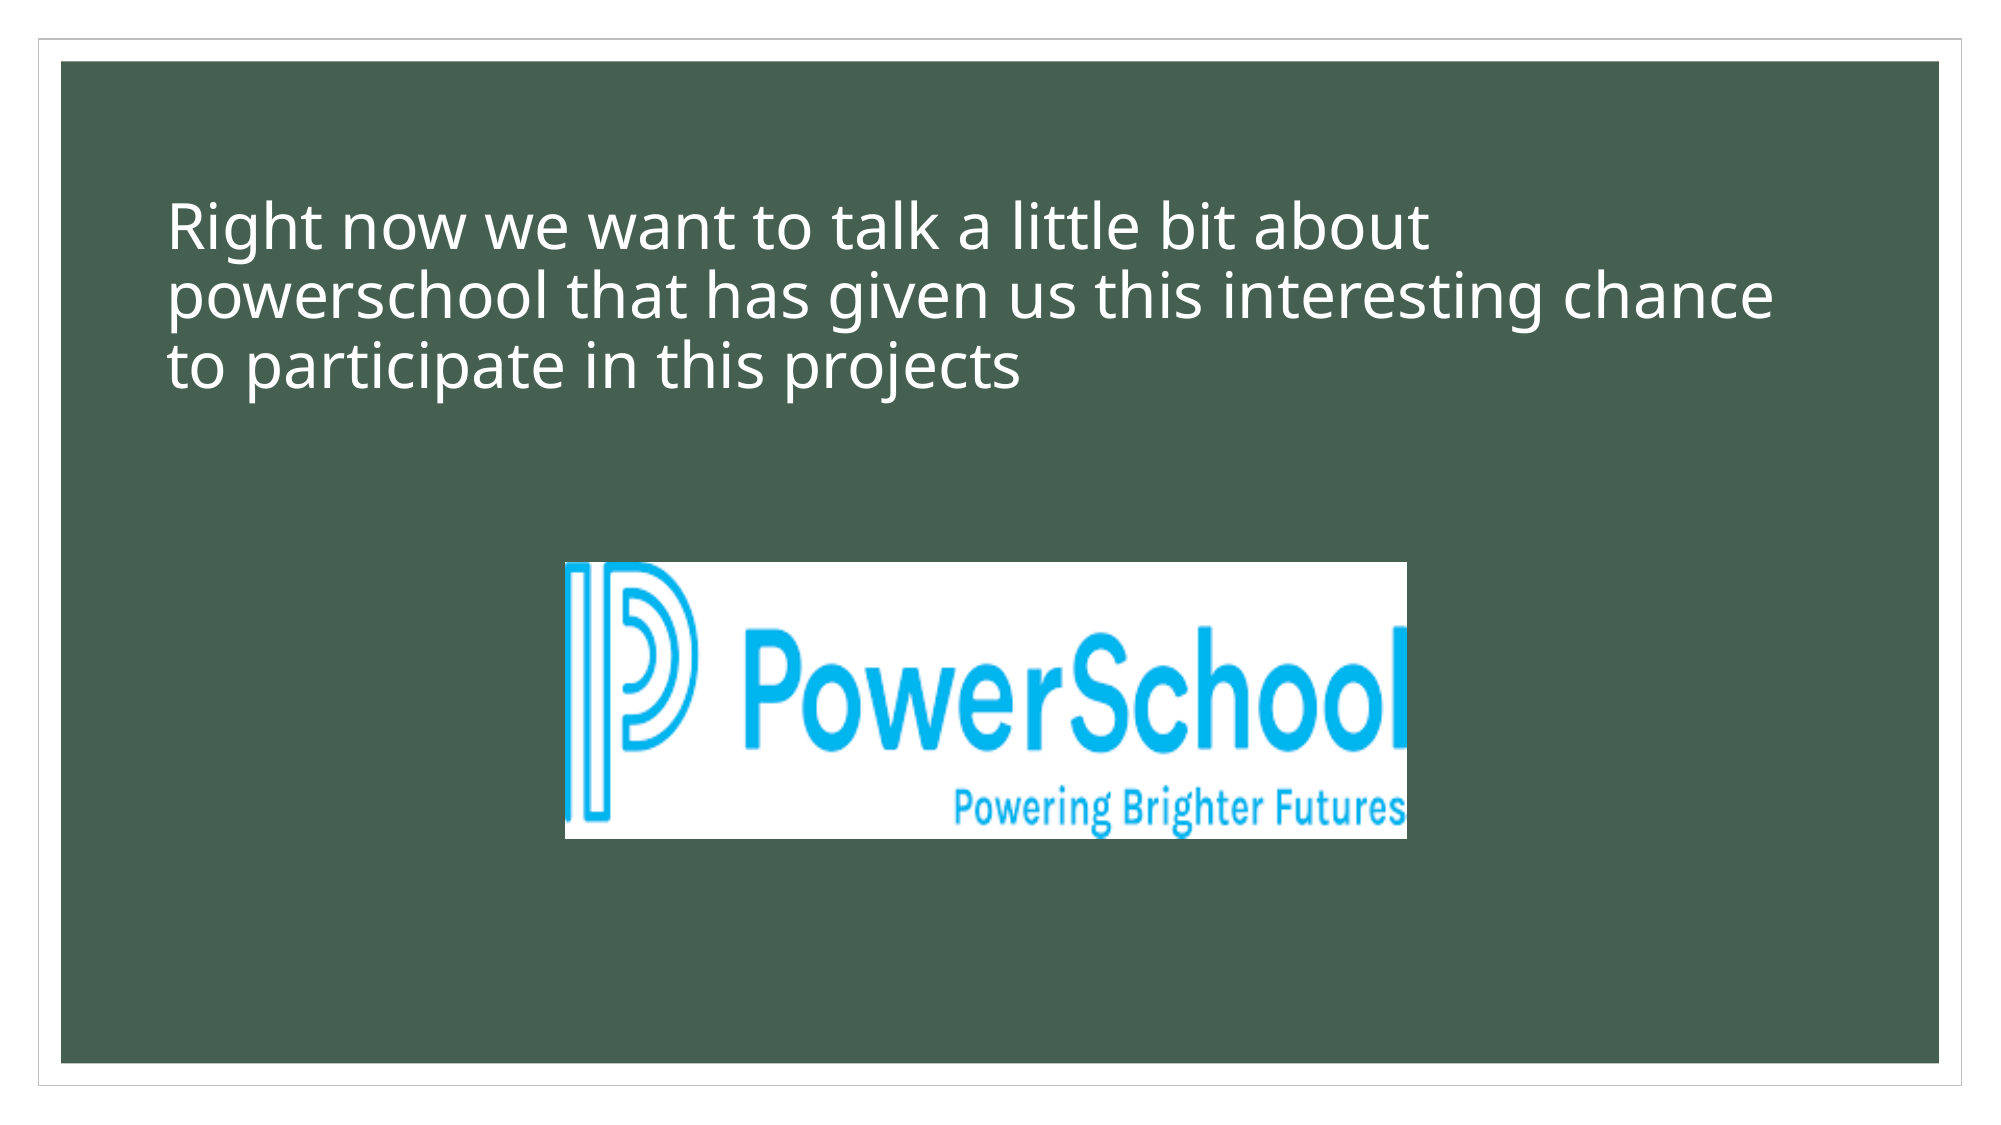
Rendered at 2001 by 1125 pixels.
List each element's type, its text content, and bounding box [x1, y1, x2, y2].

picture [1176, 825, 1189, 834]
picture [565, 562, 606, 812]
picture [1095, 825, 1108, 834]
picture [565, 562, 1407, 839]
title Right now we want to talk a little bit about powerschool that has given us this interesting chance to participate in this projects [151, 185, 1802, 411]
